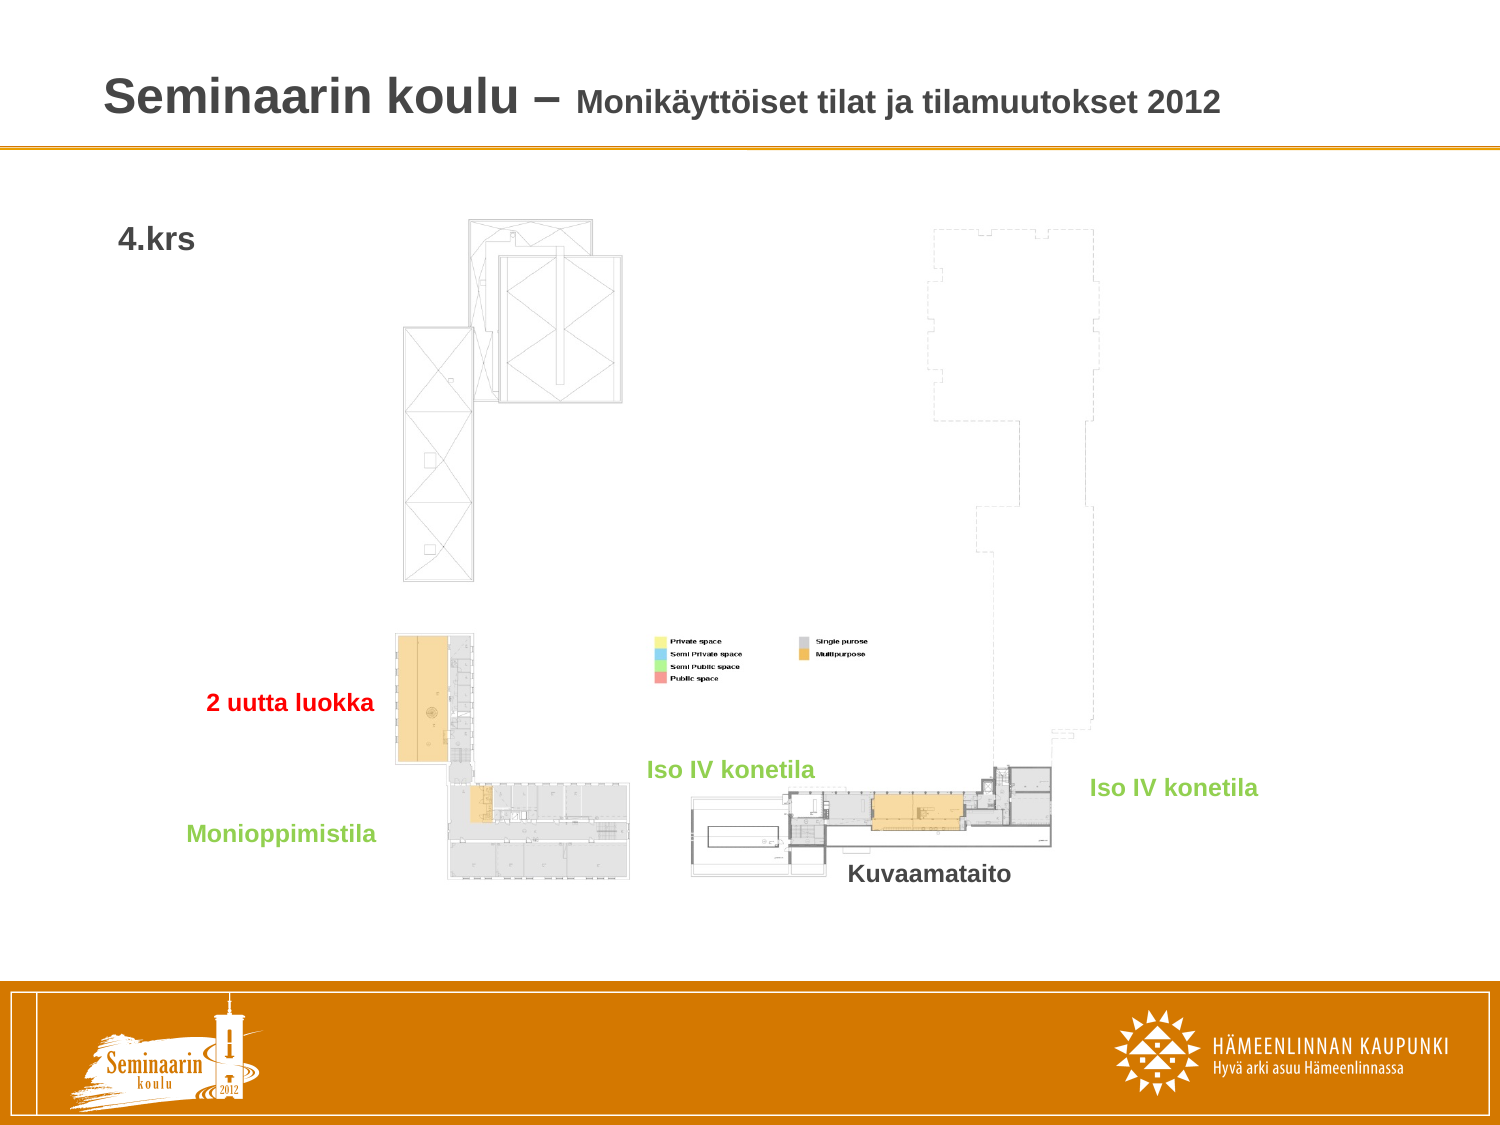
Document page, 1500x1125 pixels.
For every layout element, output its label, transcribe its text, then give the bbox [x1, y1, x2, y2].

text_box Monioppimistila [171, 800, 390, 865]
picture [0, 0, 1500, 148]
picture [0, 149, 1500, 1125]
text_box 4.krs [103, 172, 349, 302]
text_box Iso IV konetila [1124, 754, 1347, 820]
subtitle [88, 207, 1364, 917]
title Seminaarin koulu – Monikäyttöiset tilat ja tilamuutokset 2012 [88, 149, 1364, 159]
text_box 2 uutta luokka [191, 668, 390, 734]
title Seminaarin koulu – Monikäyttöiset tilat ja tilamuutokset 2012 [88, 29, 1364, 148]
